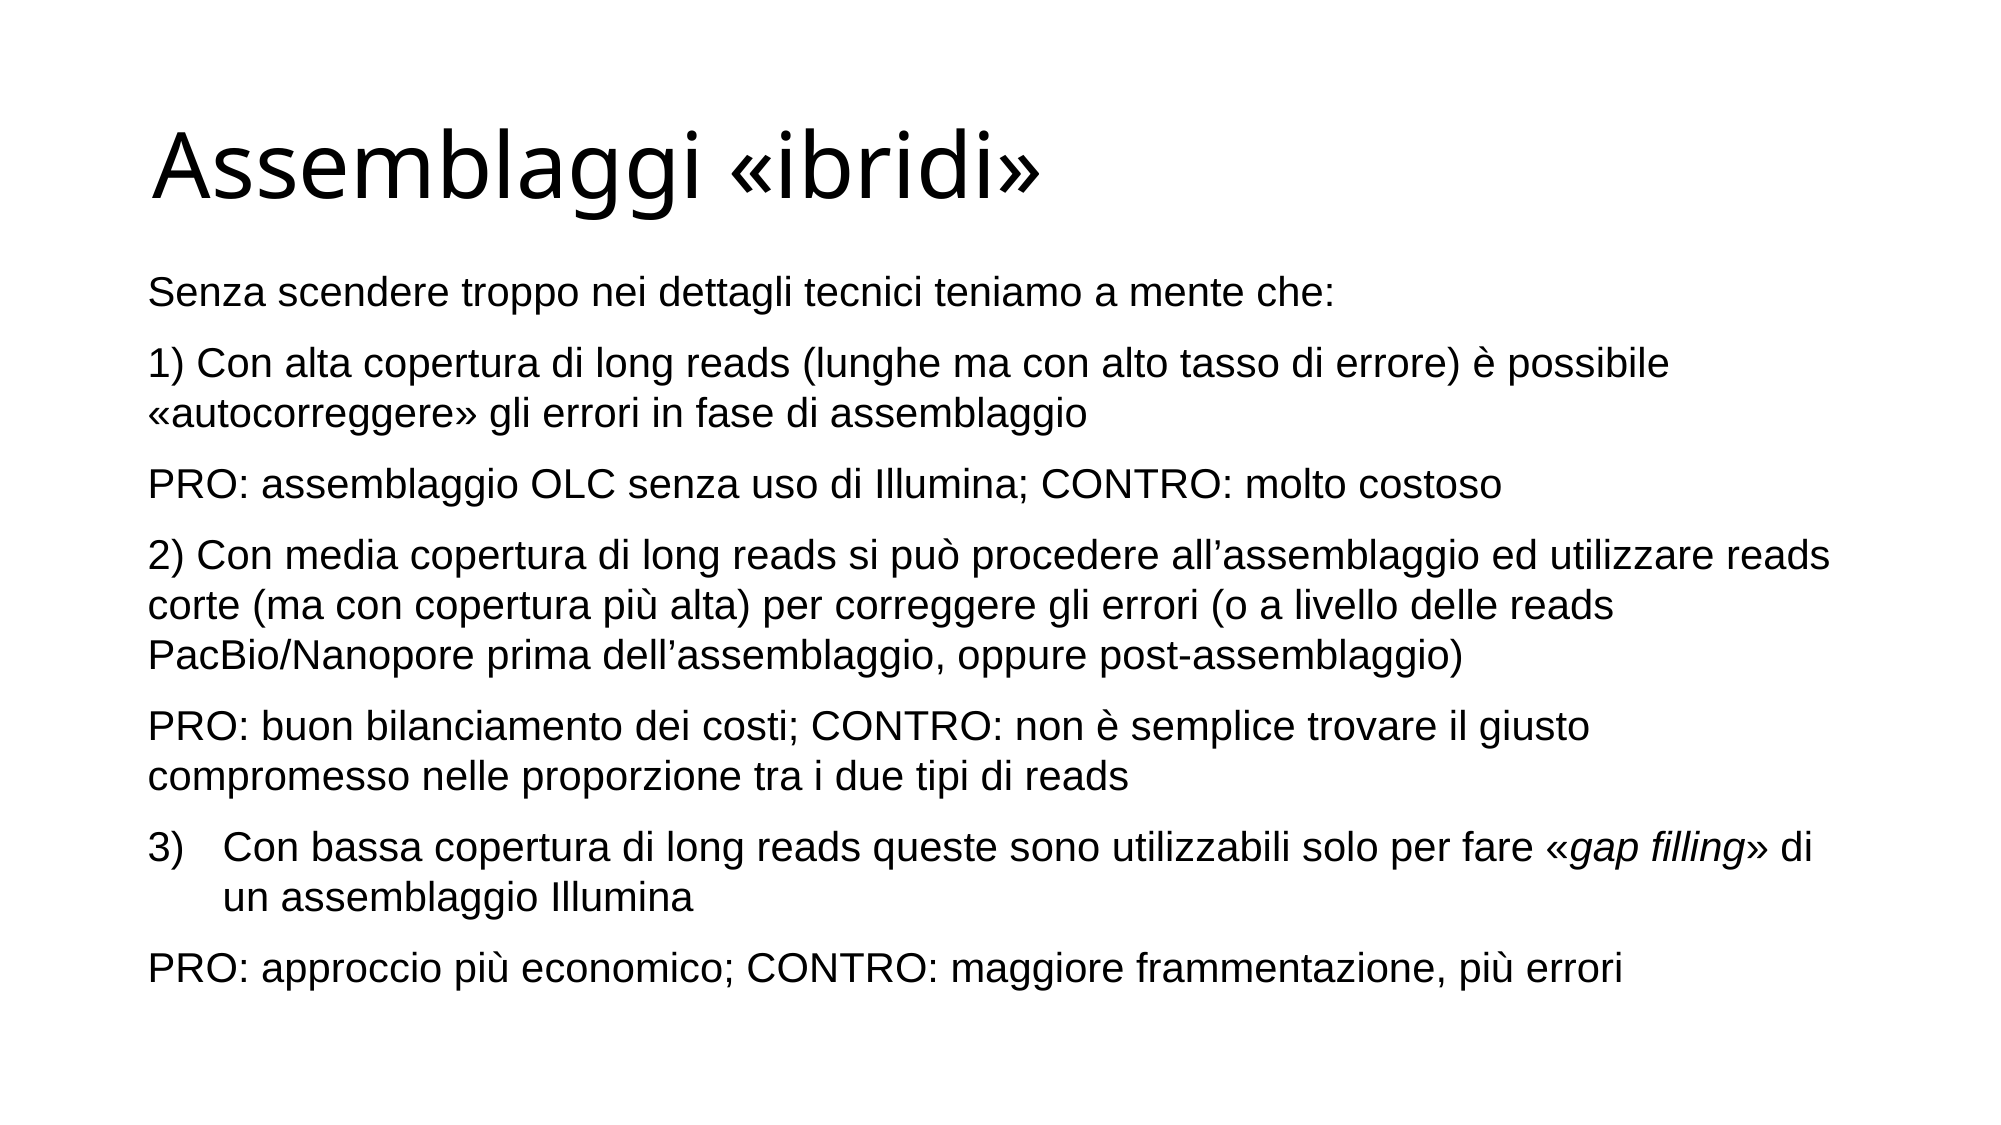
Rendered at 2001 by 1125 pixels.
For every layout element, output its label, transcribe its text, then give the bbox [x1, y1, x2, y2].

text_box Senza scendere troppo nei dettagli tecnici teniamo a mente che: 1) Con alta copertura di long reads (lunghe ma con alto tasso di errore) è possibile «autocorreggere» gli errori in fase di assemblaggio PRO: assemblaggio OLC senza uso di Illumina; CONTRO: molto costoso 2) Con media copertura di long reads si può procedere all’assemblaggio ed utilizzare reads corte (ma con copertura più alta) per correggere gli errori (o a livello delle reads PacBio/Nanopore prima dell’assemblaggio, oppure post-assemblaggio) PRO: buon bilanciamento dei costi; CONTRO: non è semplice trovare il giusto compromesso nelle proporzione tra i due tipi di reads Con bassa copertura di long reads queste sono utilizzabili solo per fare «gap filling» di un assemblaggio Illumina PRO: approccio più economico; CONTRO: maggiore frammentazione, più errori [137, 260, 1863, 996]
title Assemblaggi «ibridi» [137, 59, 1863, 260]
